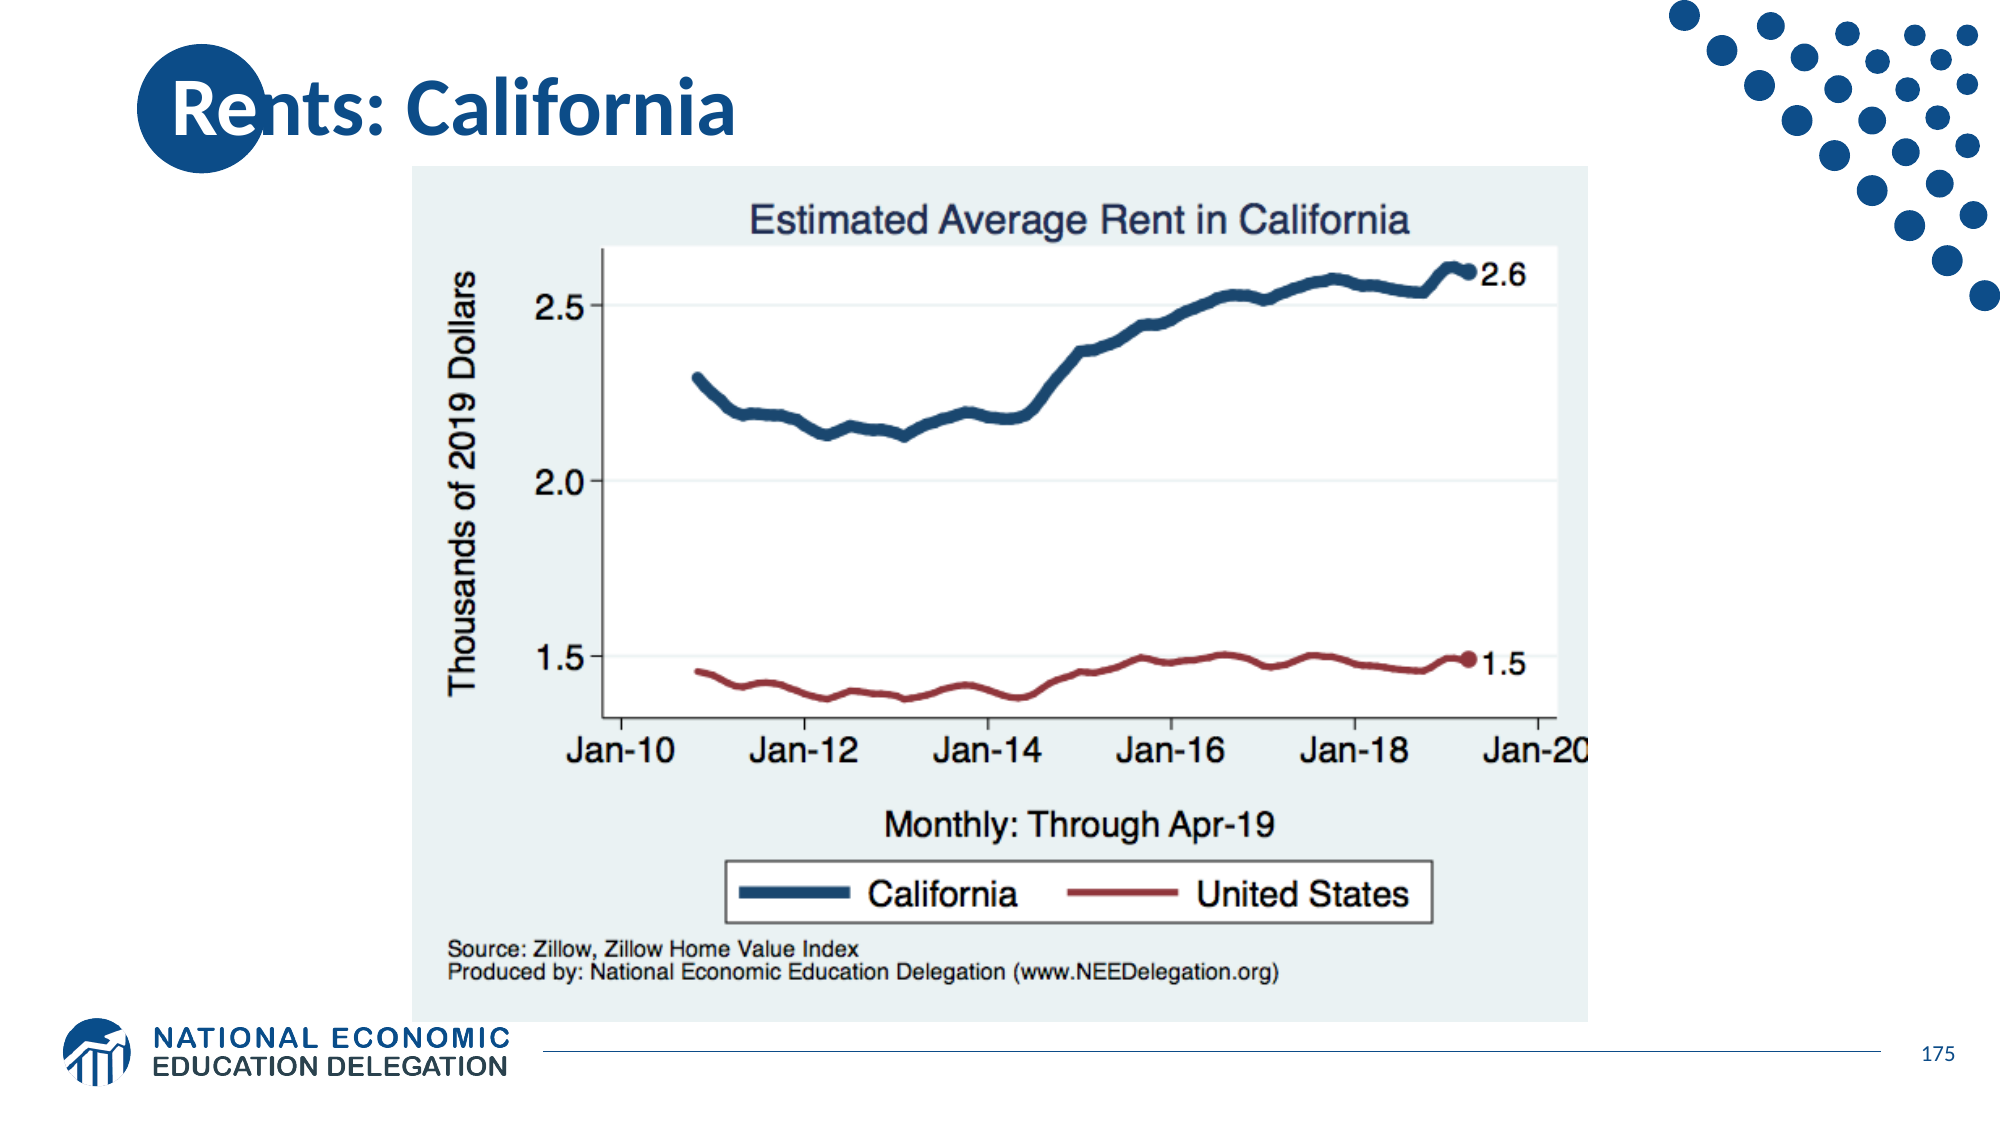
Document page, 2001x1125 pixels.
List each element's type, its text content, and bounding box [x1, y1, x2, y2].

slide_number 175 [1521, 1022, 1972, 1082]
title Rents: California [137, 0, 1863, 218]
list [412, 166, 1588, 1022]
picture [55, 1013, 520, 1091]
